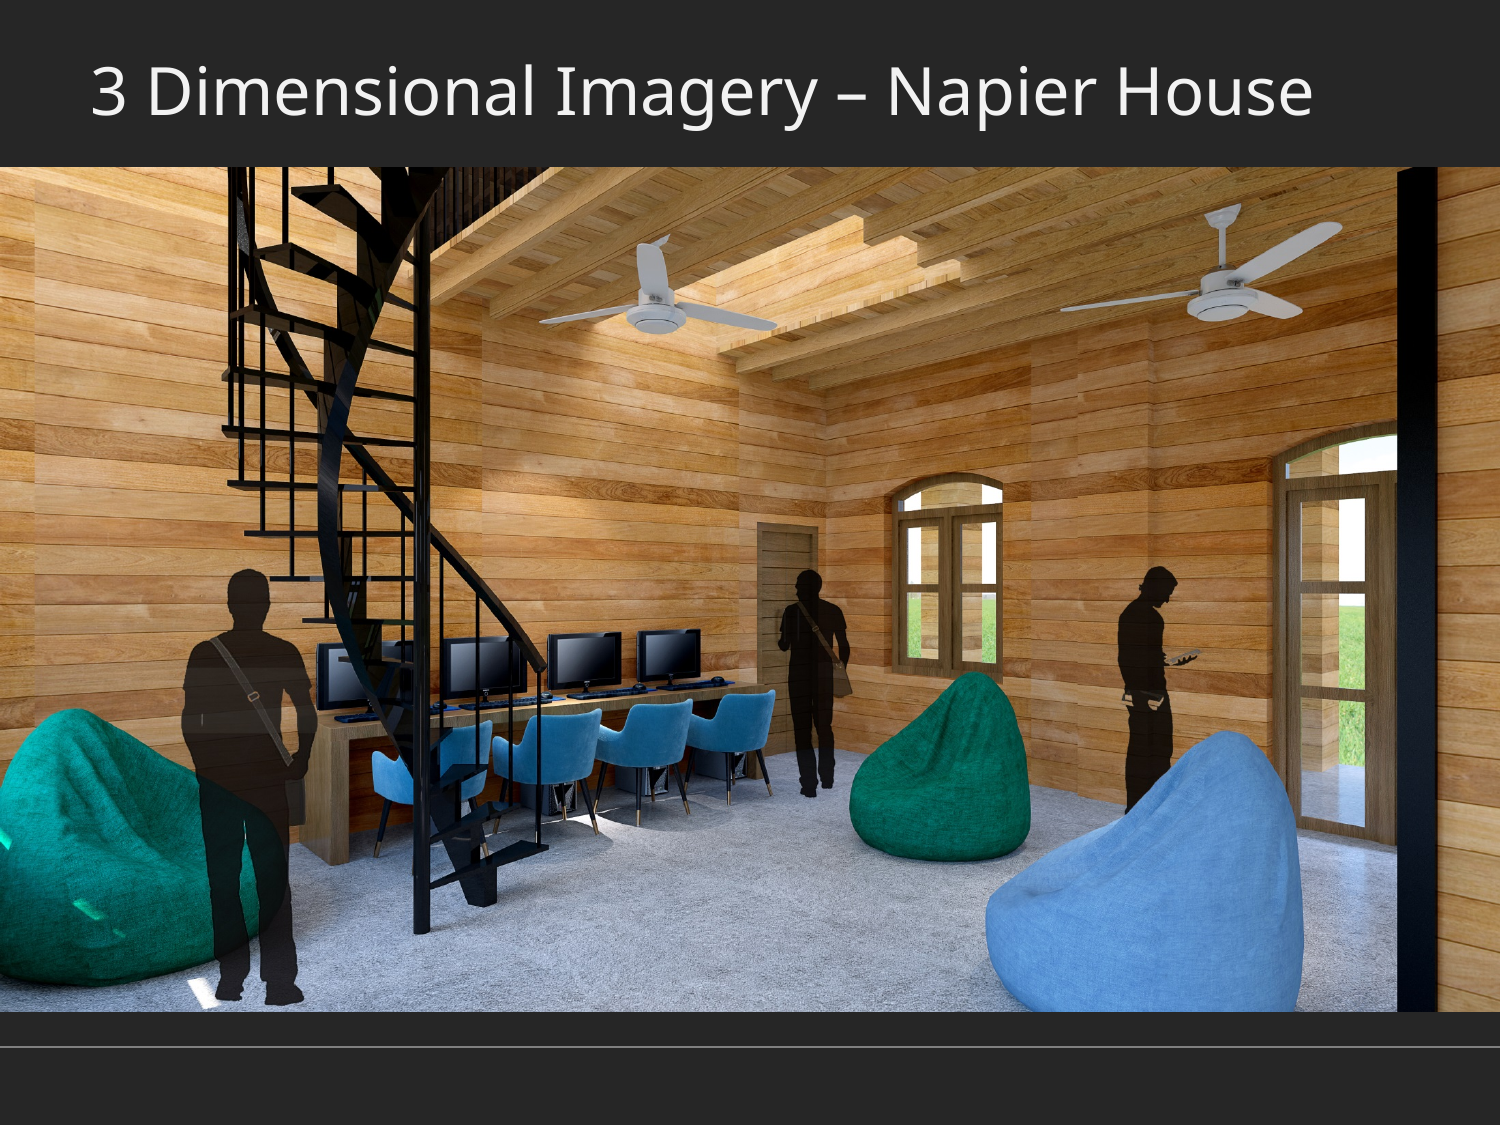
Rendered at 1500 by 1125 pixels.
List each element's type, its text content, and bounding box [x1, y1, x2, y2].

title 3 Dimensional Imagery – Napier House [75, 0, 1425, 165]
picture [0, 167, 1500, 1012]
